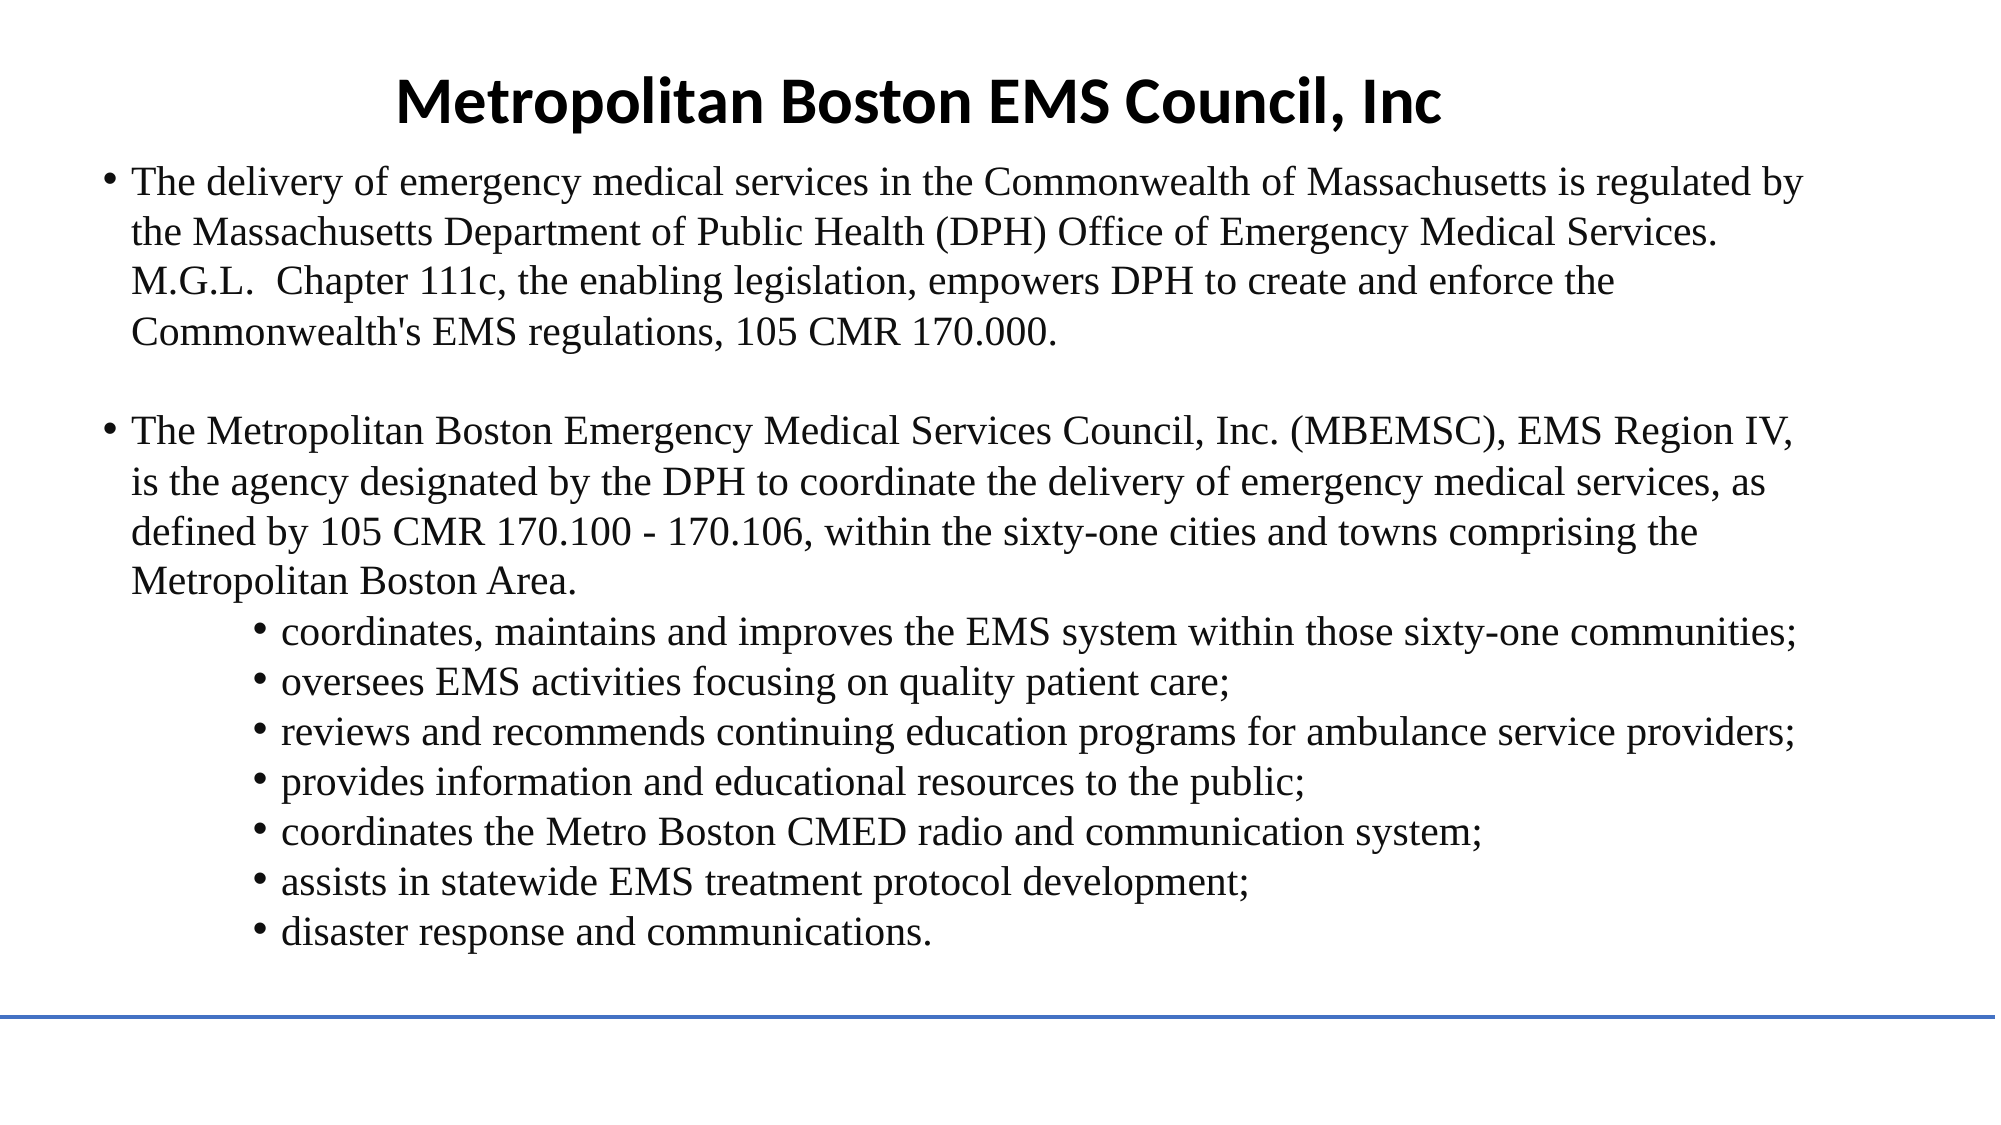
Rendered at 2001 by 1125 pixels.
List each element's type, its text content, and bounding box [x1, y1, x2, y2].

text_box Metropolitan Boston EMS Council, Inc [217, 49, 1623, 145]
text_box The delivery of emergency medical services in the Commonwealth of Massachusetts is regulated by the Massachusetts Department of Public Health (DPH) Office of Emergency Medical Services. M.G.L. Chapter 111c, the enabling legislation, empowers DPH to create and enforce the Commonwealth's EMS regulations, 105 CMR 170.000. The Metropolitan Boston Emergency Medical Services Council, Inc. (MBEMSC), EMS Region IV, is the agency designated by the DPH to coordinate the delivery of emergency medical services, as defined by 105 CMR 170.100 - 170.106, within the sixty-one cities and towns comprising the Metropolitan Boston Area. coordinates, maintains and improves the EMS system within those sixty-one communities; oversees EMS activities focusing on quality patient care; reviews and recommends continuing education programs for ambulance service providers; provides information and educational resources to the public; coordinates the Metro Boston CMED radio and communication system; assists in statewide EMS treatment protocol development; disaster response and communications. [88, 145, 1836, 1001]
